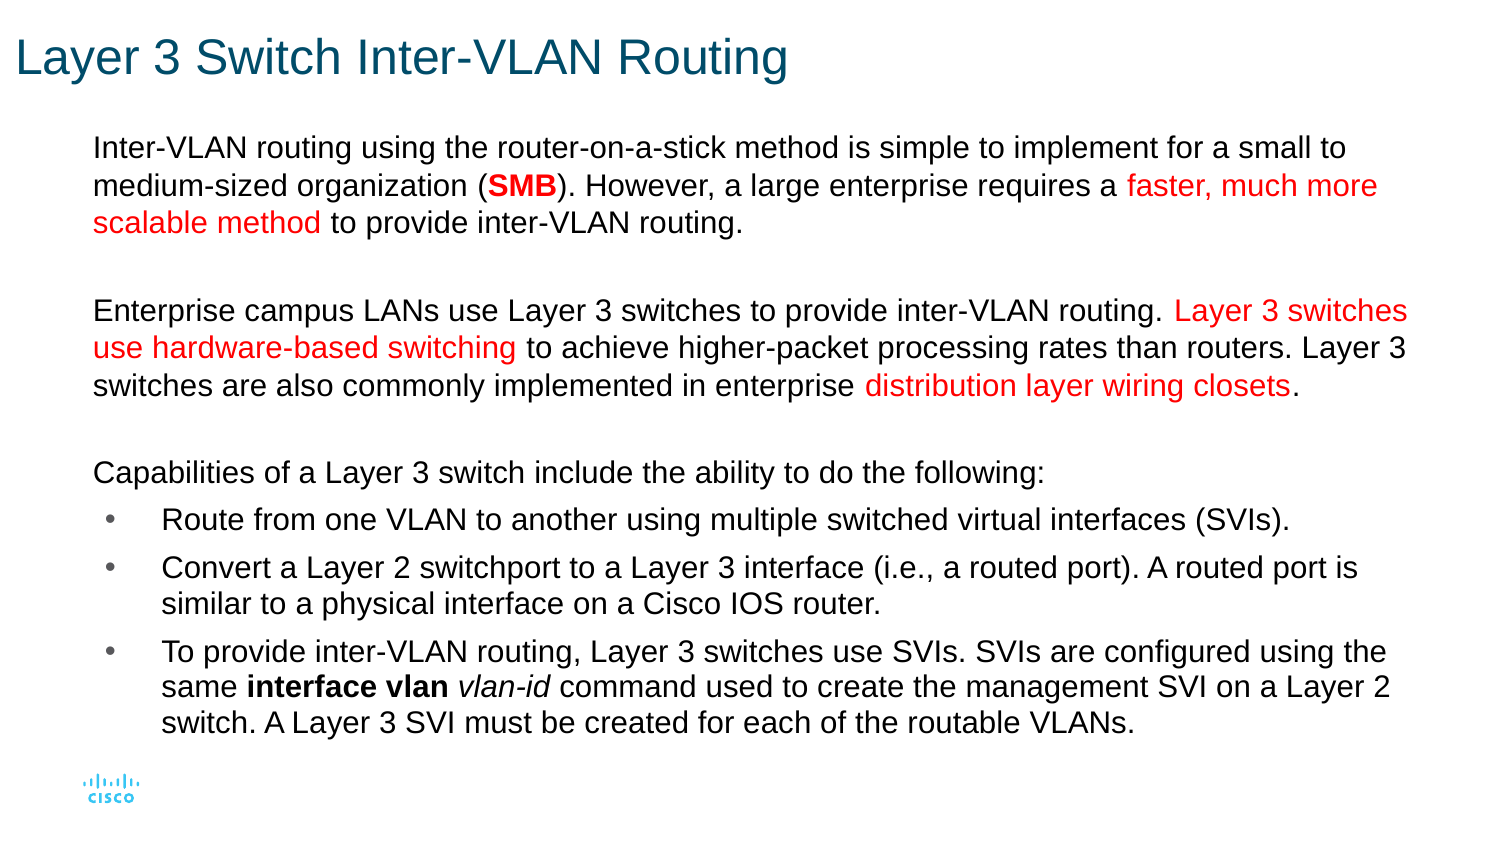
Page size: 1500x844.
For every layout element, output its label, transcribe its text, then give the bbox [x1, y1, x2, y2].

list Inter-VLAN routing using the router-on-a-stick method is simple to implement for a small to medium-sized organization (SMB). However, a large enterprise requires a faster, much more scalable method to provide inter-VLAN routing. Enterprise campus LANs use Layer 3 switches to provide inter-VLAN routing. Layer 3 switches use hardware-based switching to achieve higher-packet processing rates than routers. Layer 3 switches are also commonly implemented in enterprise distribution layer wiring closets. Capabilities of a Layer 3 switch include the ability to do the following: Route from one VLAN to another using multiple switched virtual interfaces (SVIs). Convert a Layer 2 switchport to a Layer 3 interface (i.e., a routed port). A routed port is similar to a physical interface on a Cisco IOS router. To provide inter-VLAN routing, Layer 3 switches use SVIs. SVIs are configured using the same interface vlan vlan-id command used to create the management SVI on a Layer 2 switch. A Layer 3 SVI must be created for each of the routable VLANs. [77, 120, 1437, 757]
title Layer 3 Switch Inter-VLAN Routing [0, 0, 1369, 121]
